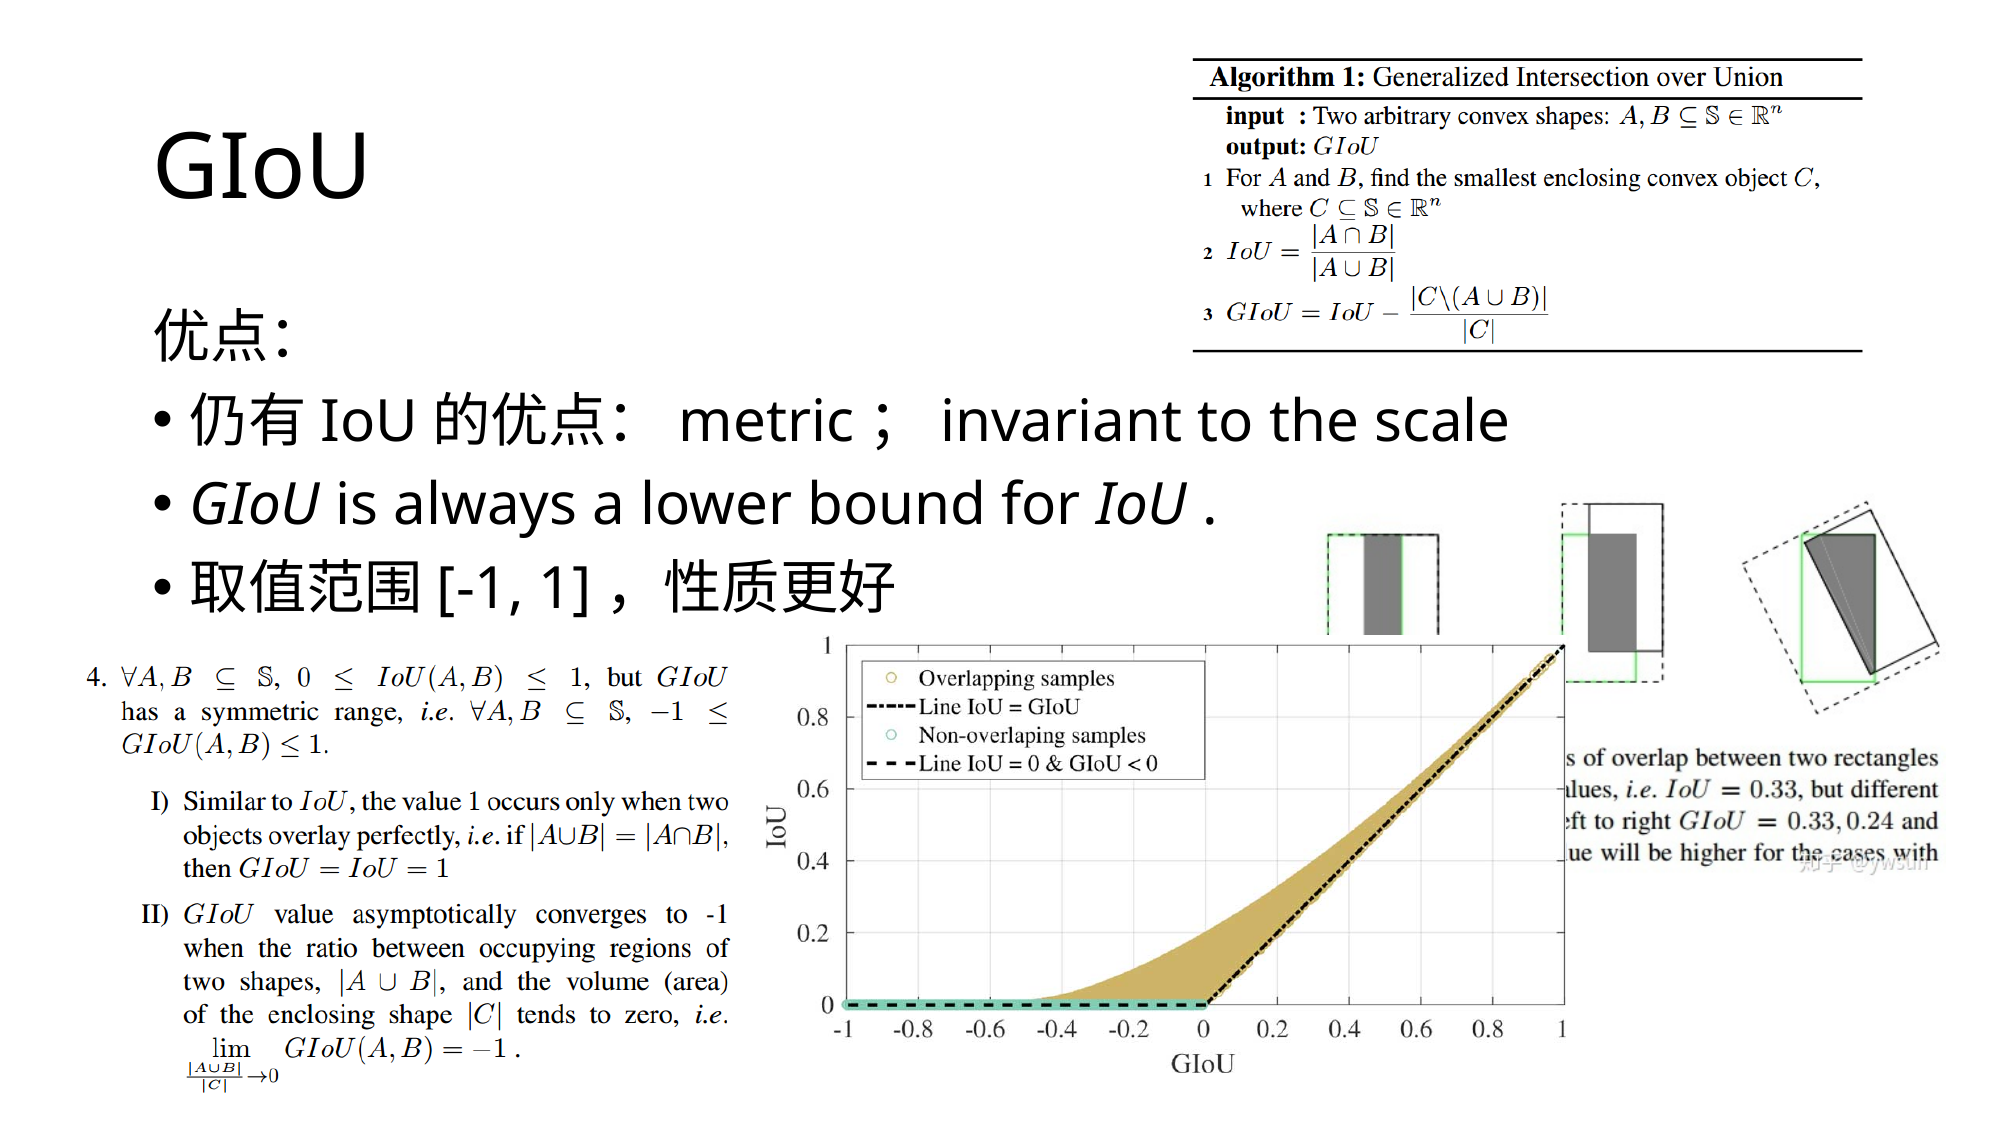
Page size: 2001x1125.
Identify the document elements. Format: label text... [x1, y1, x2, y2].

picture [1165, 34, 1930, 372]
picture [765, 493, 1946, 1073]
title GIoU [137, 59, 1165, 278]
picture [70, 656, 763, 1104]
list 优点： 仍有IoU的优点：metric；invariant to the scale GIoU is always a lower bound for IoU . 取值范围[-1, 1]，性质更好 [137, 299, 1863, 1014]
